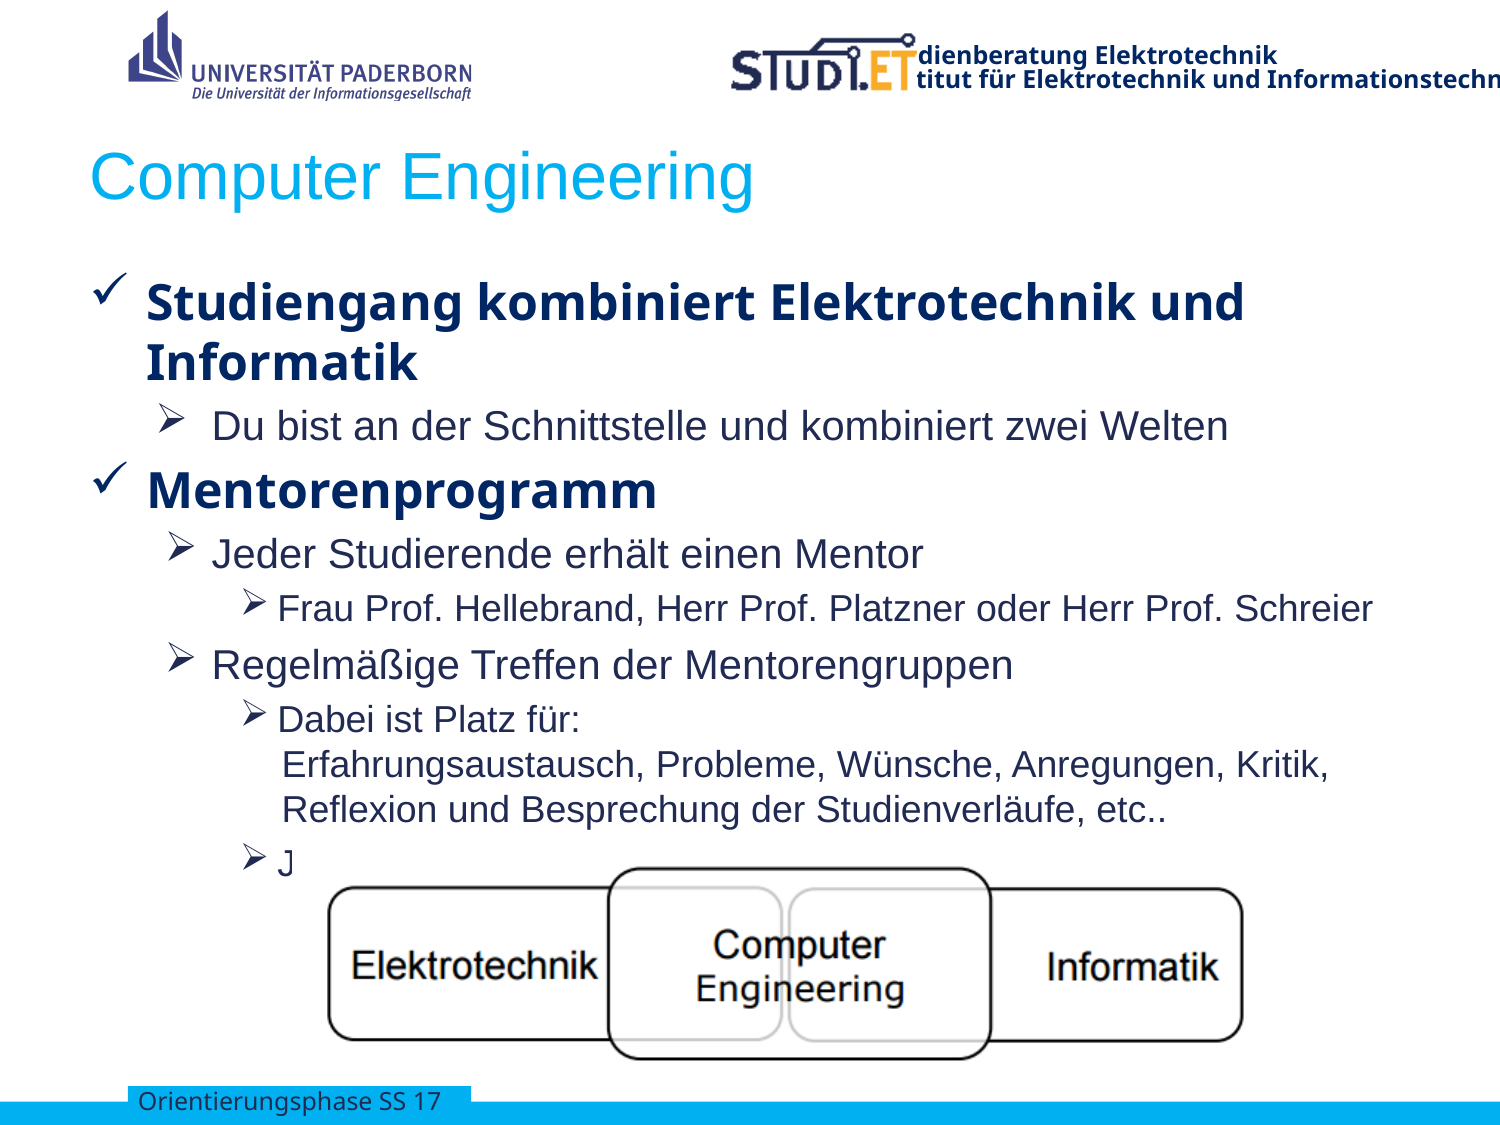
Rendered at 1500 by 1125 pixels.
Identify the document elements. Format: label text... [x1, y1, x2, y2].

picture [730, 32, 917, 45]
title Computer Engineering [75, 45, 1425, 233]
picture [291, 839, 1269, 1071]
list Studiengang kombiniert Elektrotechnik und Informatik Du bist an der Schnittstelle und kombiniert zwei Welten Mentorenprogramm Jeder Studierende erhält einen Mentor Frau Prof. Hellebrand, Herr Prof. Platzner oder Herr Prof. Schreier Regelmäßige Treffen der Mentorengruppen Dabei ist Platz für: Erfahrungsaustausch, Probleme, Wünsche, Anregungen, Kritik, Reflexion und Besprechung der Studienverläufe, etc.. Jahrgangsgemischte Gruppen [75, 262, 1425, 1071]
